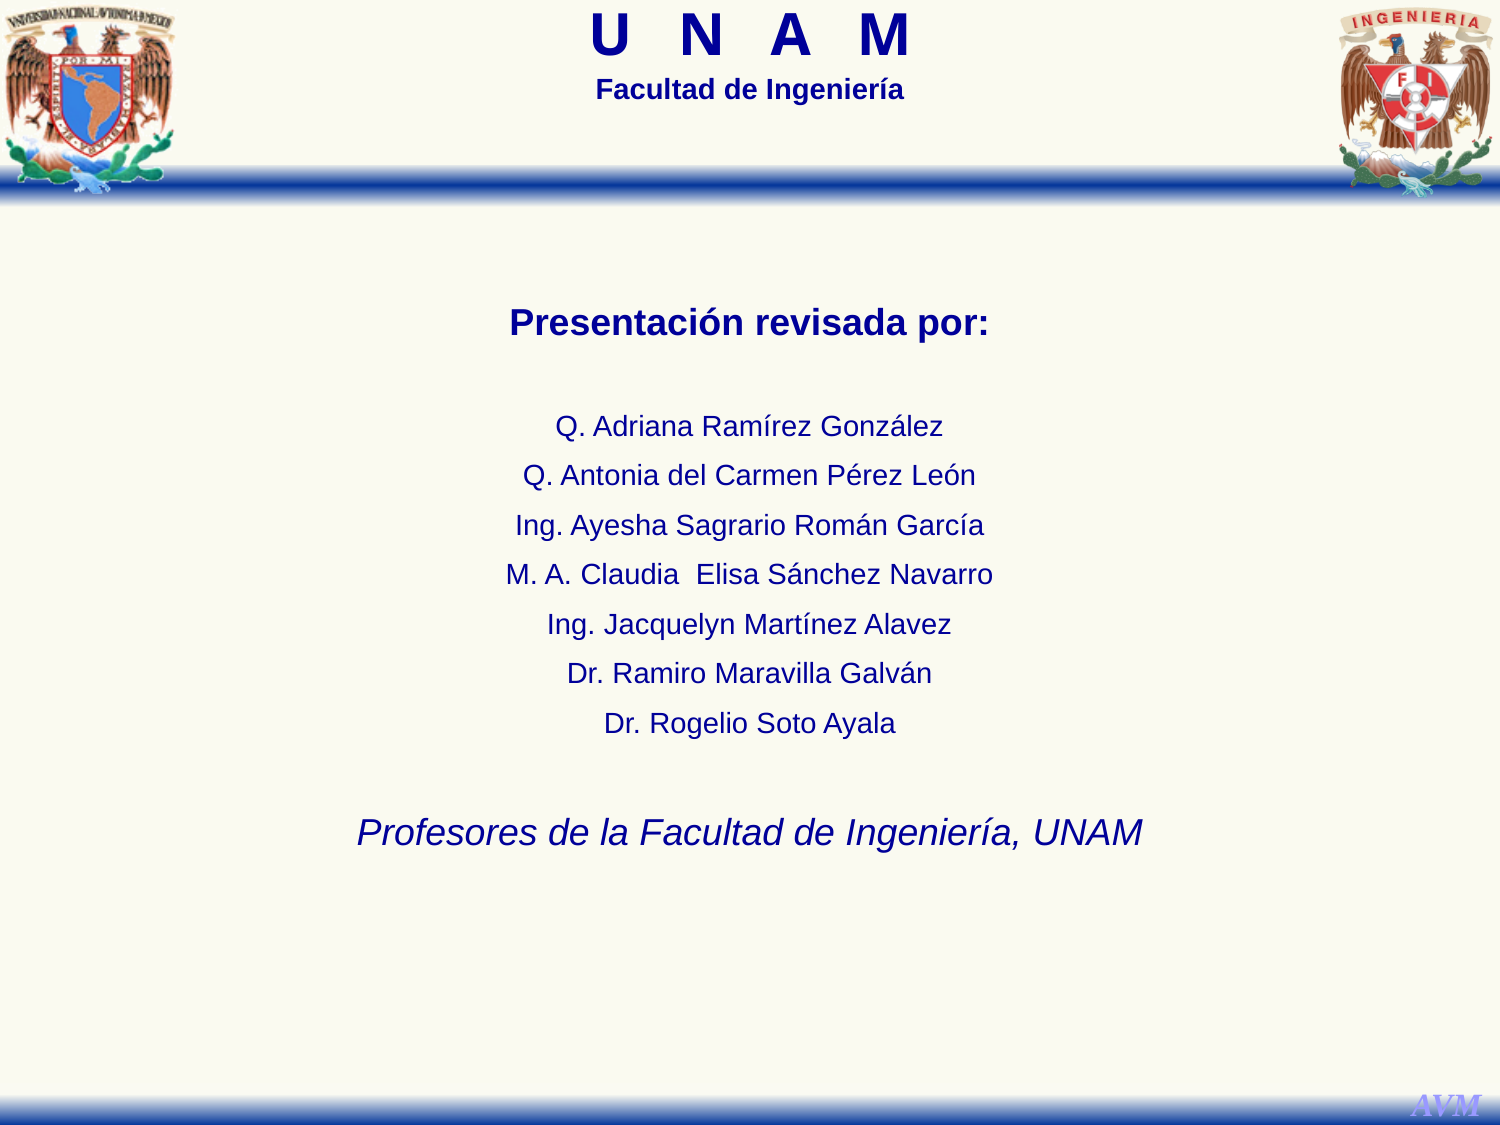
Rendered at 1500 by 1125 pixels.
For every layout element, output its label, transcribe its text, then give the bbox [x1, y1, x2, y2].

picture [1333, 0, 1498, 206]
picture [2, 0, 180, 197]
text_box Presentación revisada por: Q. Adriana Ramírez González Q. Antonia del Carmen Pérez León Ing. Ayesha Sagrario Román García M. A. Claudia Elisa Sánchez Navarro Ing. Jacquelyn Martínez Alavez Dr. Ramiro Maravilla Galván Dr. Rogelio Soto Ayala Profesores de la Facultad de Ingeniería, UNAM [289, 290, 1211, 860]
